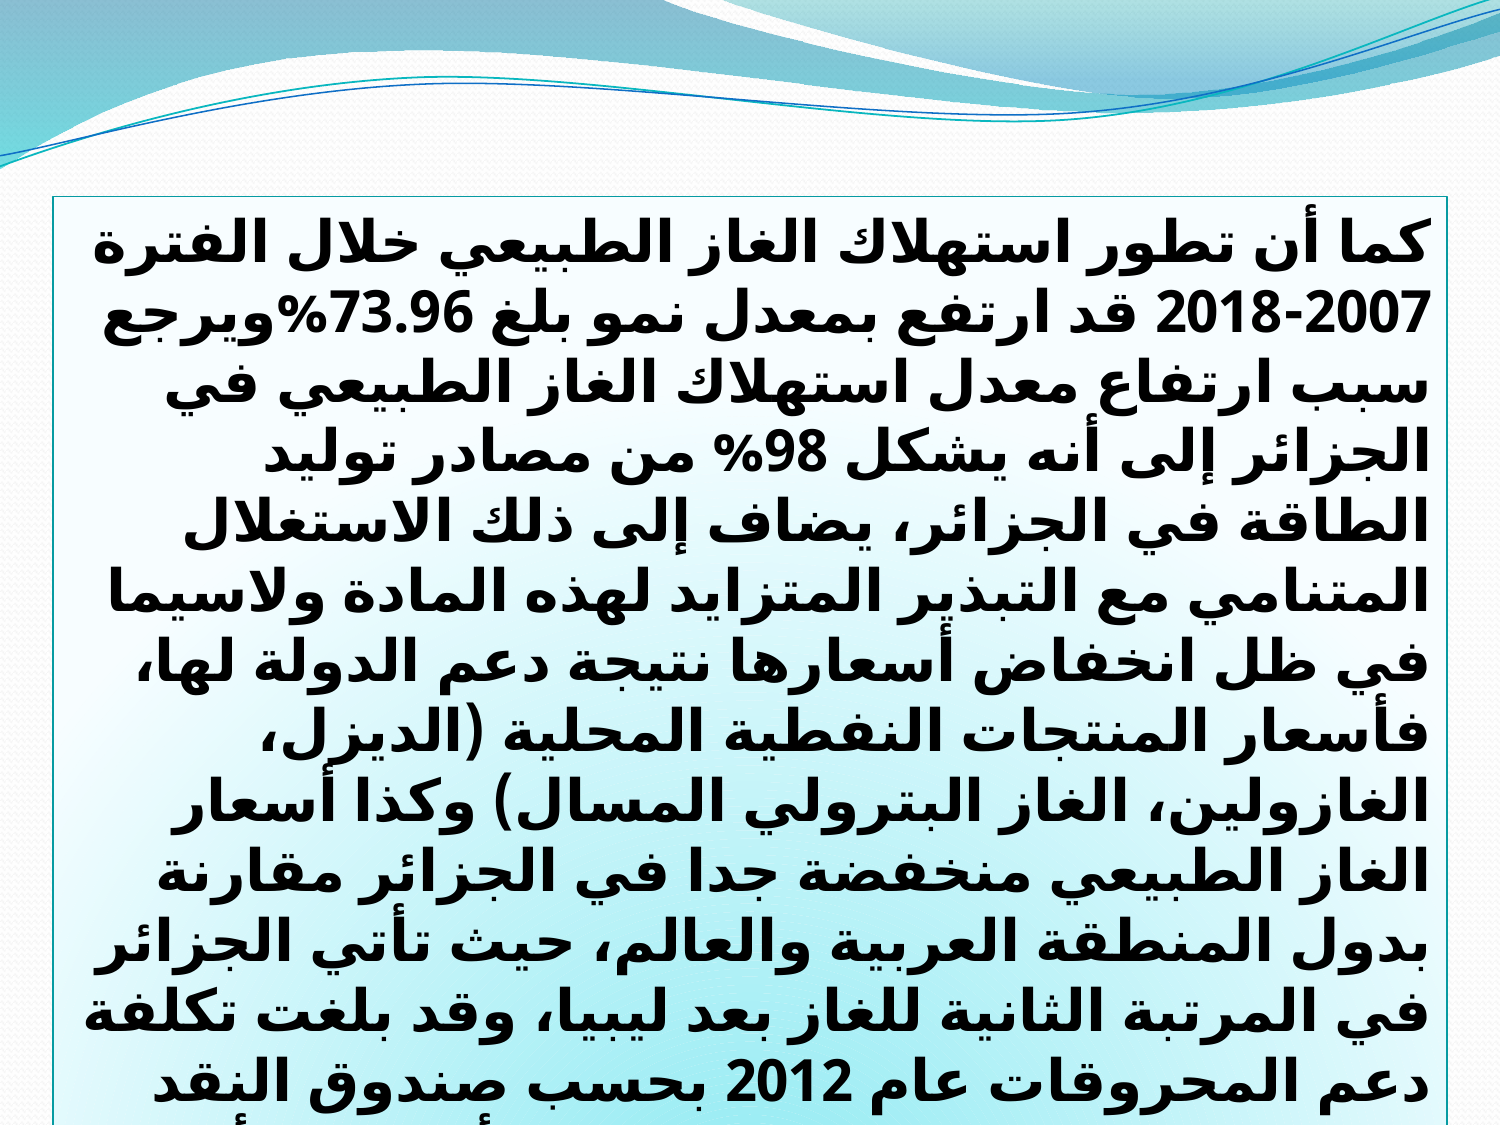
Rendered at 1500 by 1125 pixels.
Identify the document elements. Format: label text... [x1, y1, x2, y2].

text_box كما أن تطور استهلاك الغاز الطبيعي خلال الفترة 2007-2018 قد ارتفع بمعدل نمو بلغ 73.96%ويرجع سبب ارتفاع معدل استهلاك الغاز الطبيعي في الجزائر إلى أنه يشكل 98% من مصادر توليد الطاقة في الجزائر، يضاف إلى ذلك الاستغلال المتنامي مع التبذير المتزايد لهذه المادة ولاسيما في ظل انخفاض أسعارها نتيجة دعم الدولة لها، فأسعار المنتجات النفطية المحلية (الديزل، الغازولين، الغاز البترولي المسال) وكذا أسعار الغاز الطبيعي منخفضة جدا في الجزائر مقارنة بدول المنطقة العربية والعالم، حيث تأتي الجزائر في المرتبة الثانية للغاز بعد ليبيا، وقد بلغت تكلفة دعم المحروقات عام 2012 بحسب صندوق النقد الدولي ما مقداره 22,2 مليار دولار أمريكي، أو ما يعادل 10,7% من الناتج المحلي الإجمالي [52, 196, 1448, 1125]
